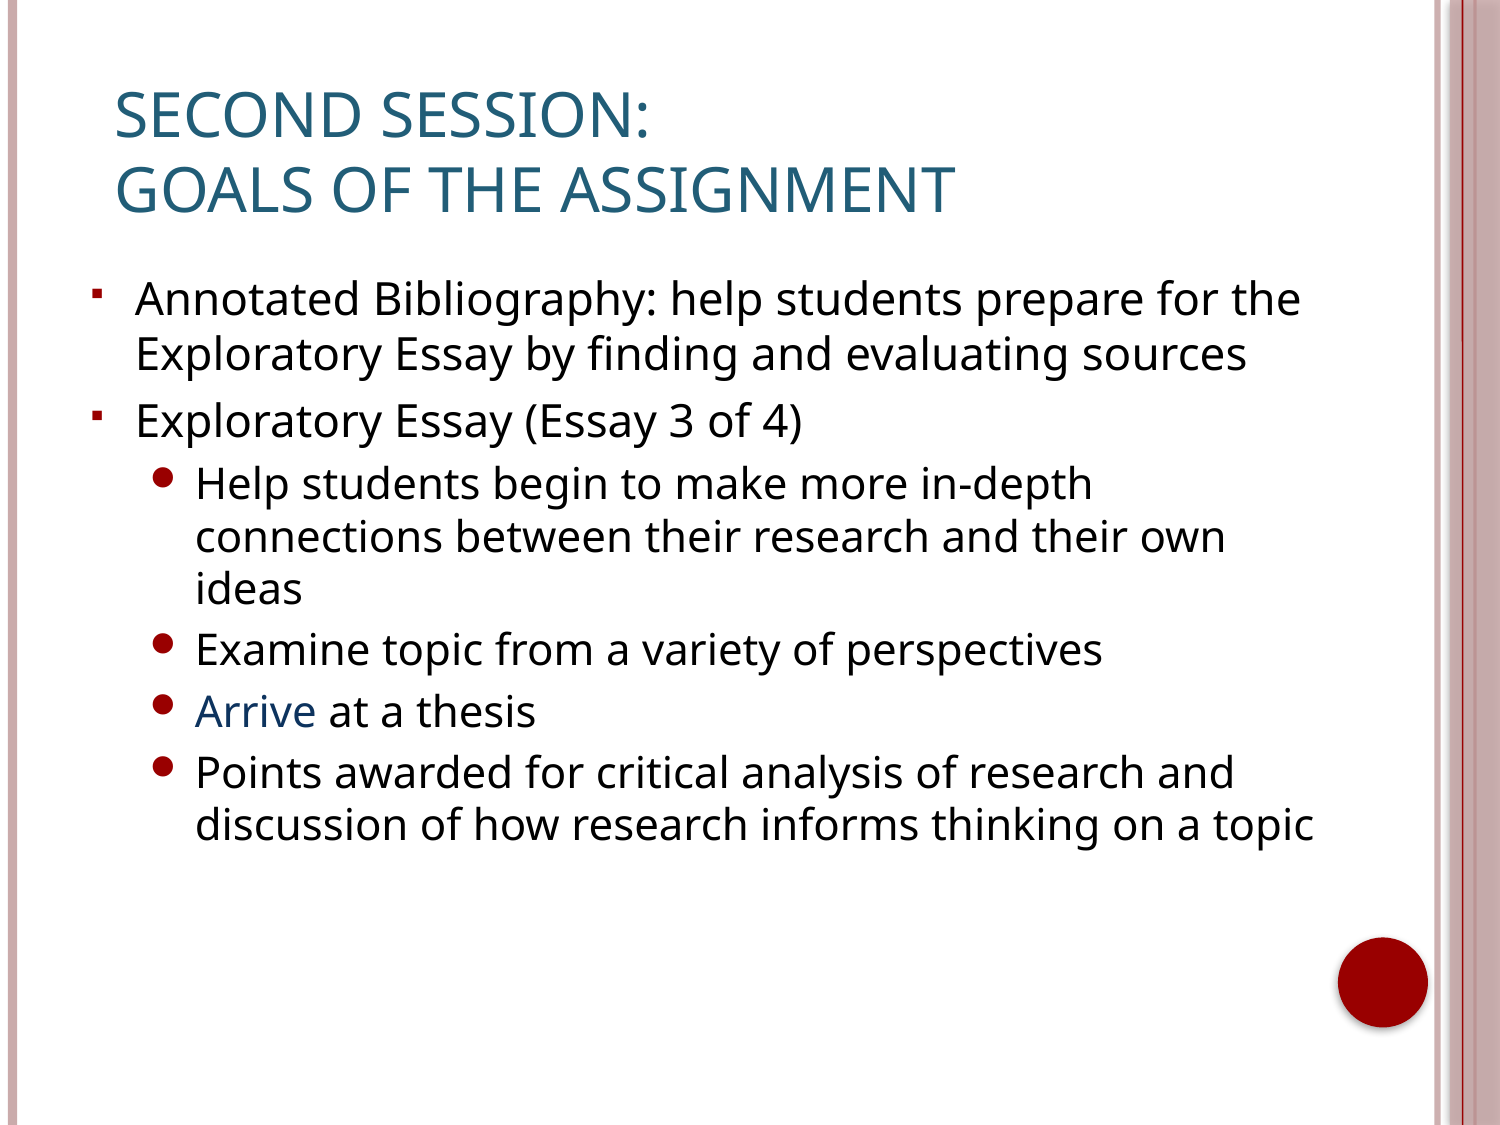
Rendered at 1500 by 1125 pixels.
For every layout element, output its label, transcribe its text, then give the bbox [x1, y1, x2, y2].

list Annotated Bibliography: help students prepare for the Exploratory Essay by finding and evaluating sources Exploratory Essay (Essay 3 of 4) Help students begin to make more in-depth connections between their research and their own ideas Examine topic from a variety of perspectives Arrive at a thesis Points awarded for critical analysis of research and discussion of how research informs thinking on a topic [75, 262, 1350, 1062]
title Second Session: Goals of the Assignment [99, 45, 1325, 233]
